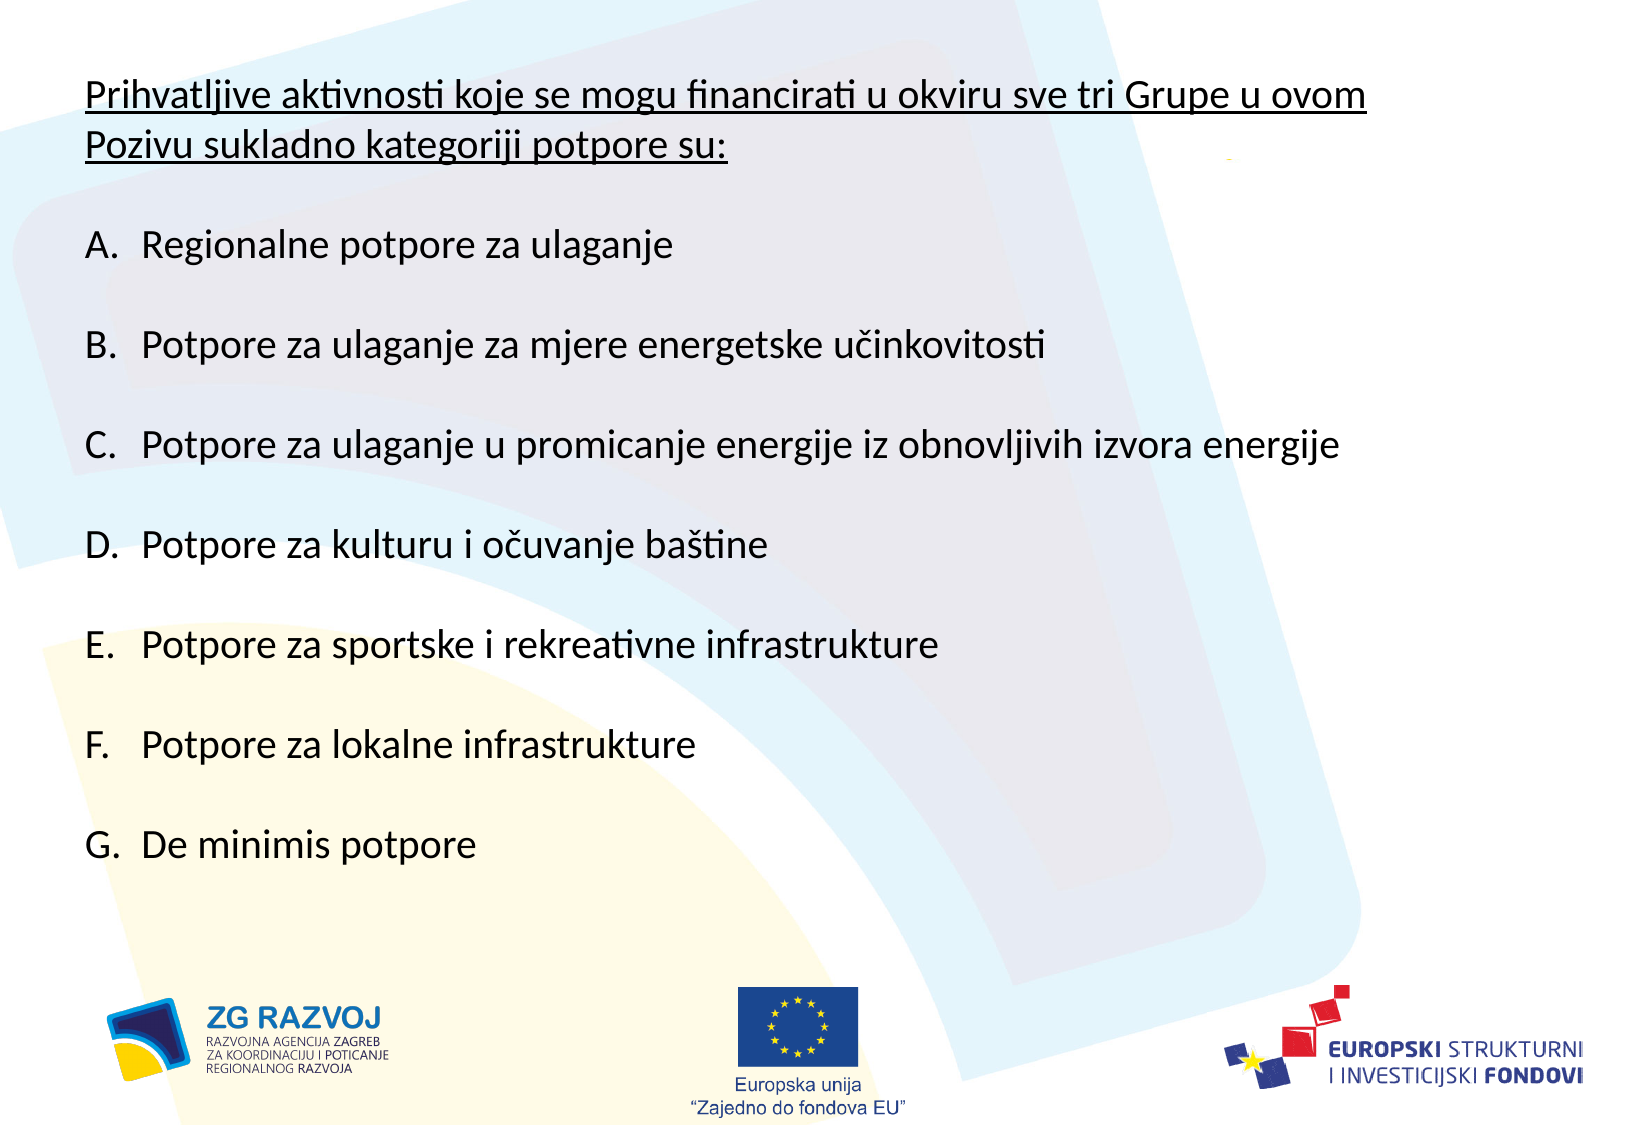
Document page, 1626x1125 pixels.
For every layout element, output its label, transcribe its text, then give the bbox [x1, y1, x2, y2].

picture [0, 0, 1626, 1125]
text_box Prihvatljive aktivnosti koje se mogu financirati u okviru sve tri Grupe u ovom Pozivu sukladno kategoriji potpore su: Regionalne potpore za ulaganje Potpore za ulaganje za mjere energetske učinkovitosti Potpore za ulaganje u promicanje energije iz obnovljivih izvora energije Potpore za kulturu i očuvanje baštine Potpore za sportske i rekreativne infrastrukture Potpore za lokalne infrastrukture De minimis potpore [70, 59, 1475, 1125]
picture [94, 985, 401, 1094]
picture [691, 985, 905, 1118]
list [1224, 985, 1583, 1089]
